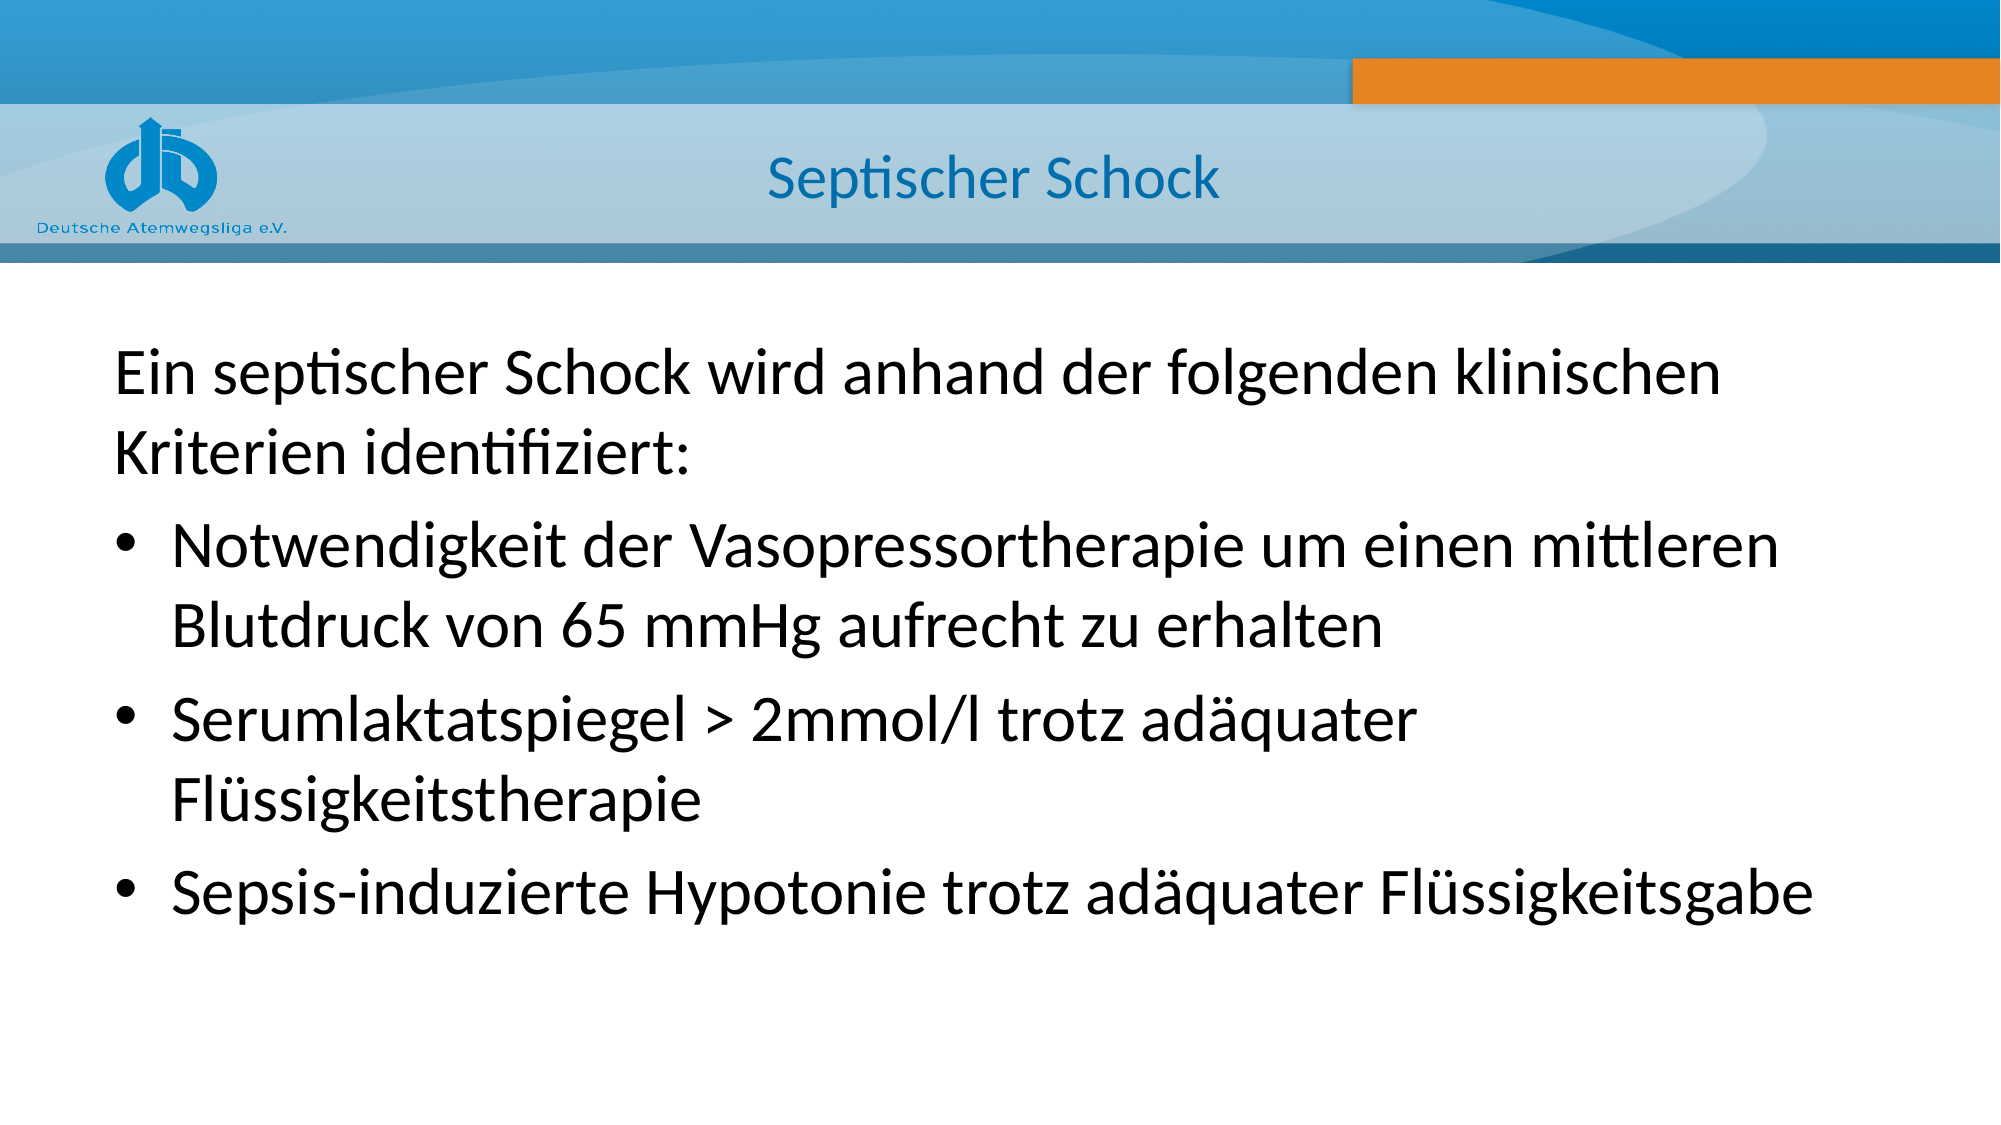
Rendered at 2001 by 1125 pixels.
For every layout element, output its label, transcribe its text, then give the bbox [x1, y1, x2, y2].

picture [182, 156, 198, 187]
picture [0, 244, 2000, 263]
picture [0, 0, 1680, 104]
title Septischer Schock [295, 104, 1709, 244]
list Ein septischer Schock wird anhand der folgenden klinischen Kriterien identifiziert: Notwendigkeit der Vasopressortherapie um einen mittleren Blutdruck von 65 mmHg aufrecht zu erhalten Serumlaktatspiegel > 2mmol/l trotz adäquater Flüssigkeitstherapie Sepsis-induzierte Hypotonie trotz adäquater Flüssigkeitsgabe [99, 320, 1900, 1063]
picture [27, 117, 295, 240]
